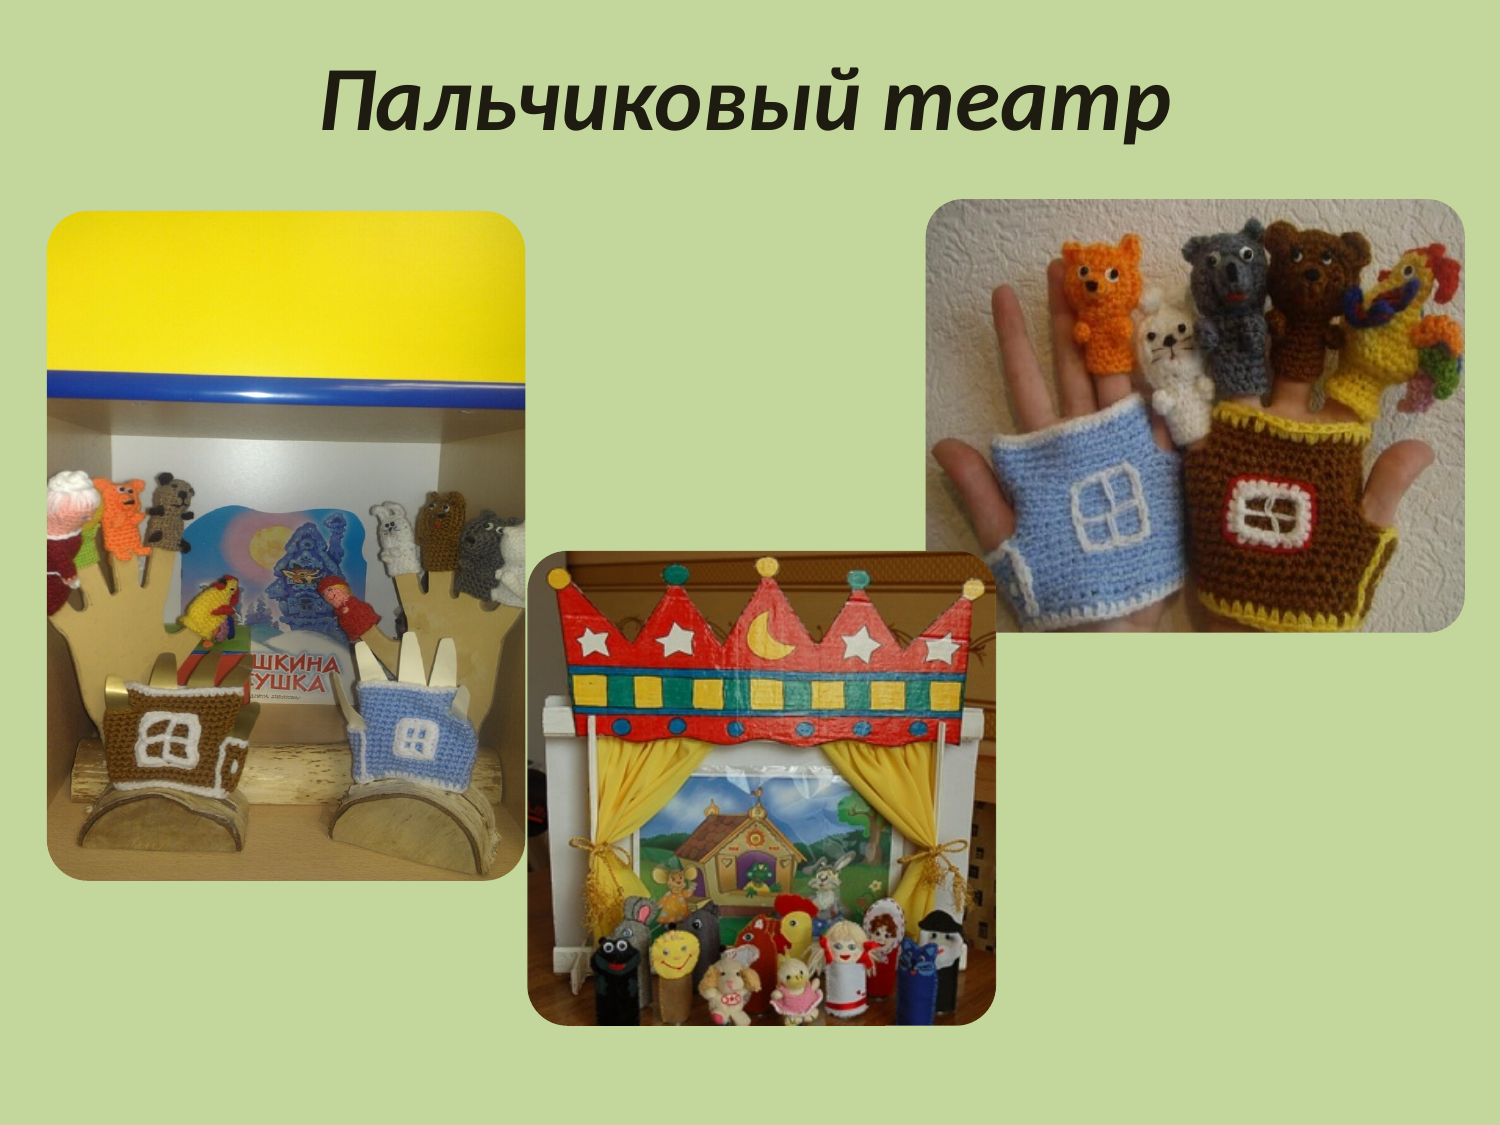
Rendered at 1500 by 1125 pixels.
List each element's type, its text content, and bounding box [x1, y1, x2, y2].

title Пальчиковый театр [70, 0, 1421, 188]
picture [527, 198, 1466, 1026]
picture [46, 210, 526, 882]
